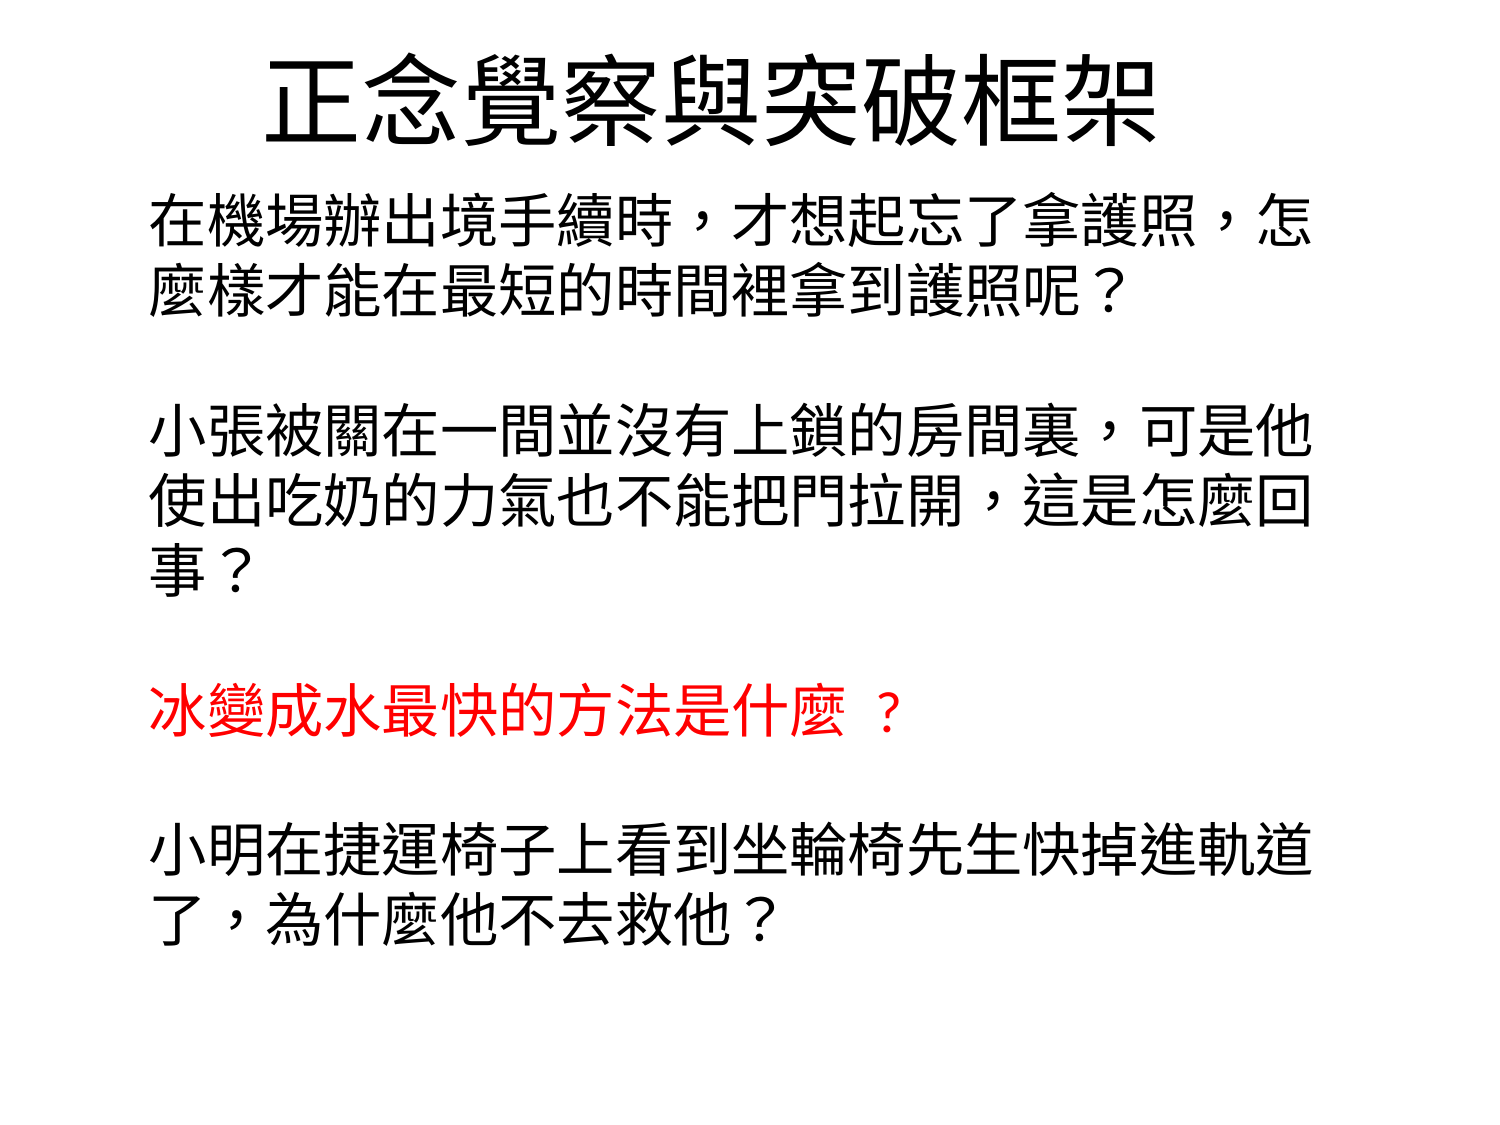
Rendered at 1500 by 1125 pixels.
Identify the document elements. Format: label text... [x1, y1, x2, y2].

text_box 正念覺察與突破框架 [246, 30, 1177, 166]
text_box 在機場辦出境手續時，才想起忘了拿護照，怎麼樣才能在最短的時間裡拿到護照呢？ 小張被關在一間並沒有上鎖的房間裏，可是他使出吃奶的力氣也不能把門拉開，這是怎麼回事？ 冰變成水最快的方法是什麼 ? 小明在捷運椅子上看到坐輪椅先生快掉進軌道了，為什麼他不去救他？ [134, 176, 1339, 1125]
